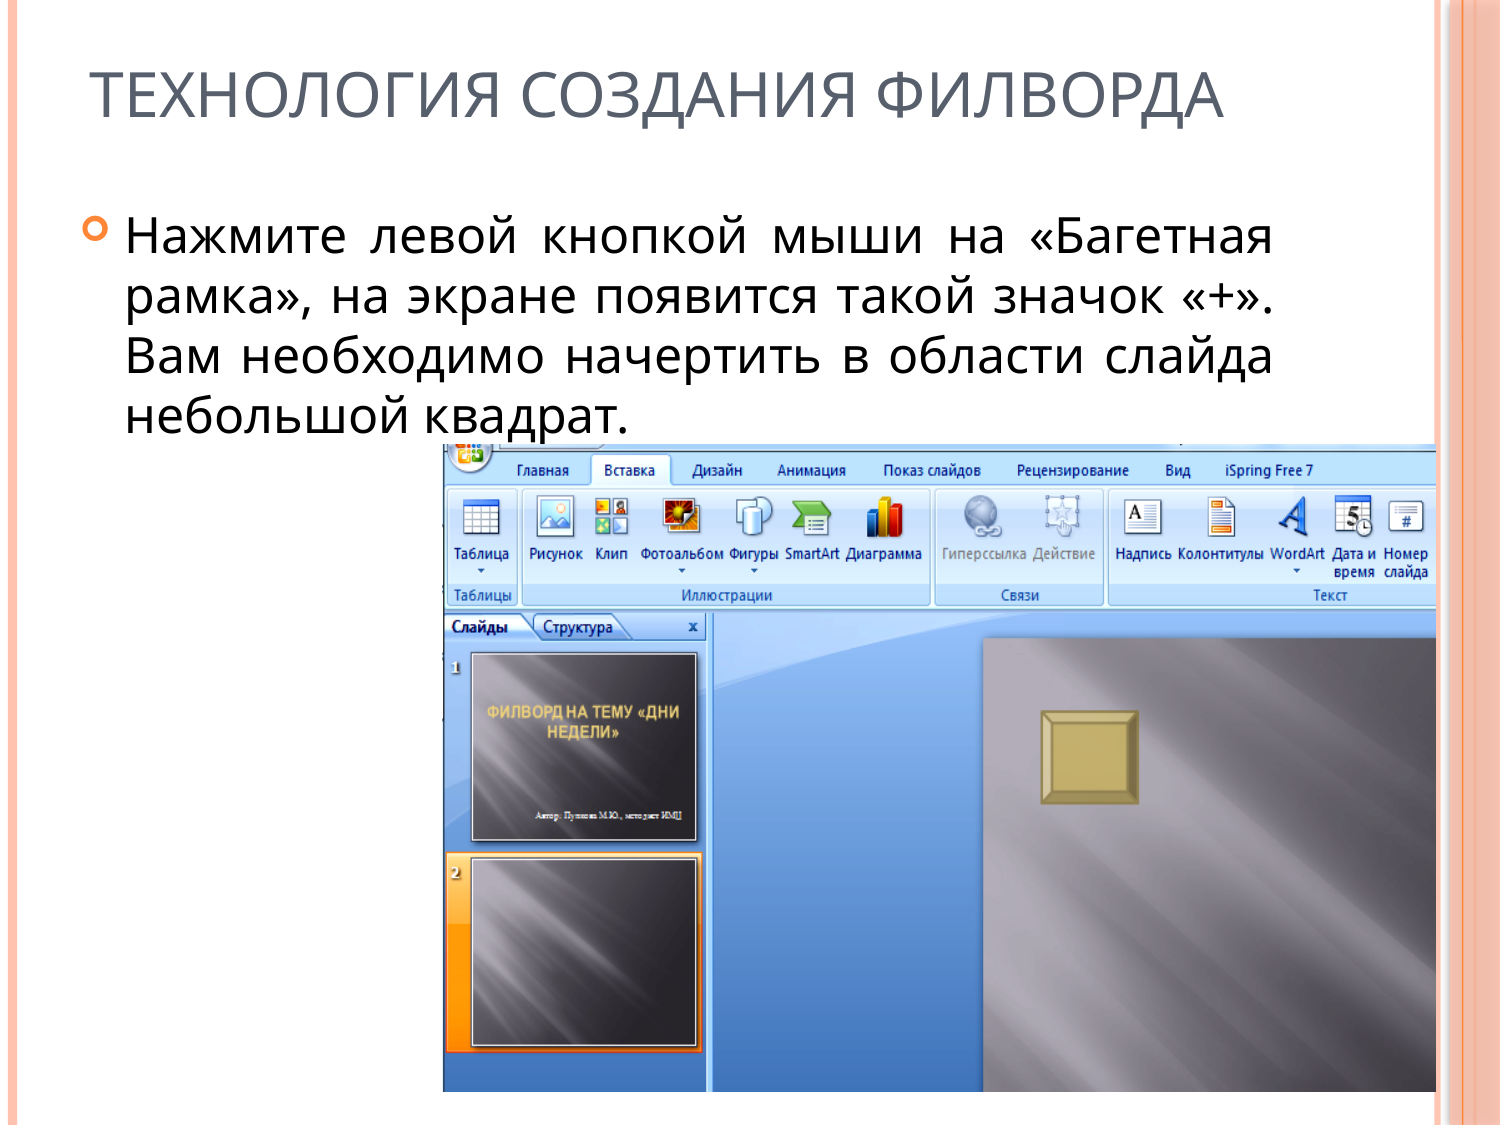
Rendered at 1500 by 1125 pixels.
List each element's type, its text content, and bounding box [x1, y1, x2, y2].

list Нажмите левой кнопкой мыши на «Багетная рамка», на экране появится такой значок «+». Вам необходимо начертить в области слайда небольшой квадрат. [64, 196, 1290, 480]
title Технология создания филворда [75, 45, 1300, 138]
picture [442, 443, 1436, 1092]
